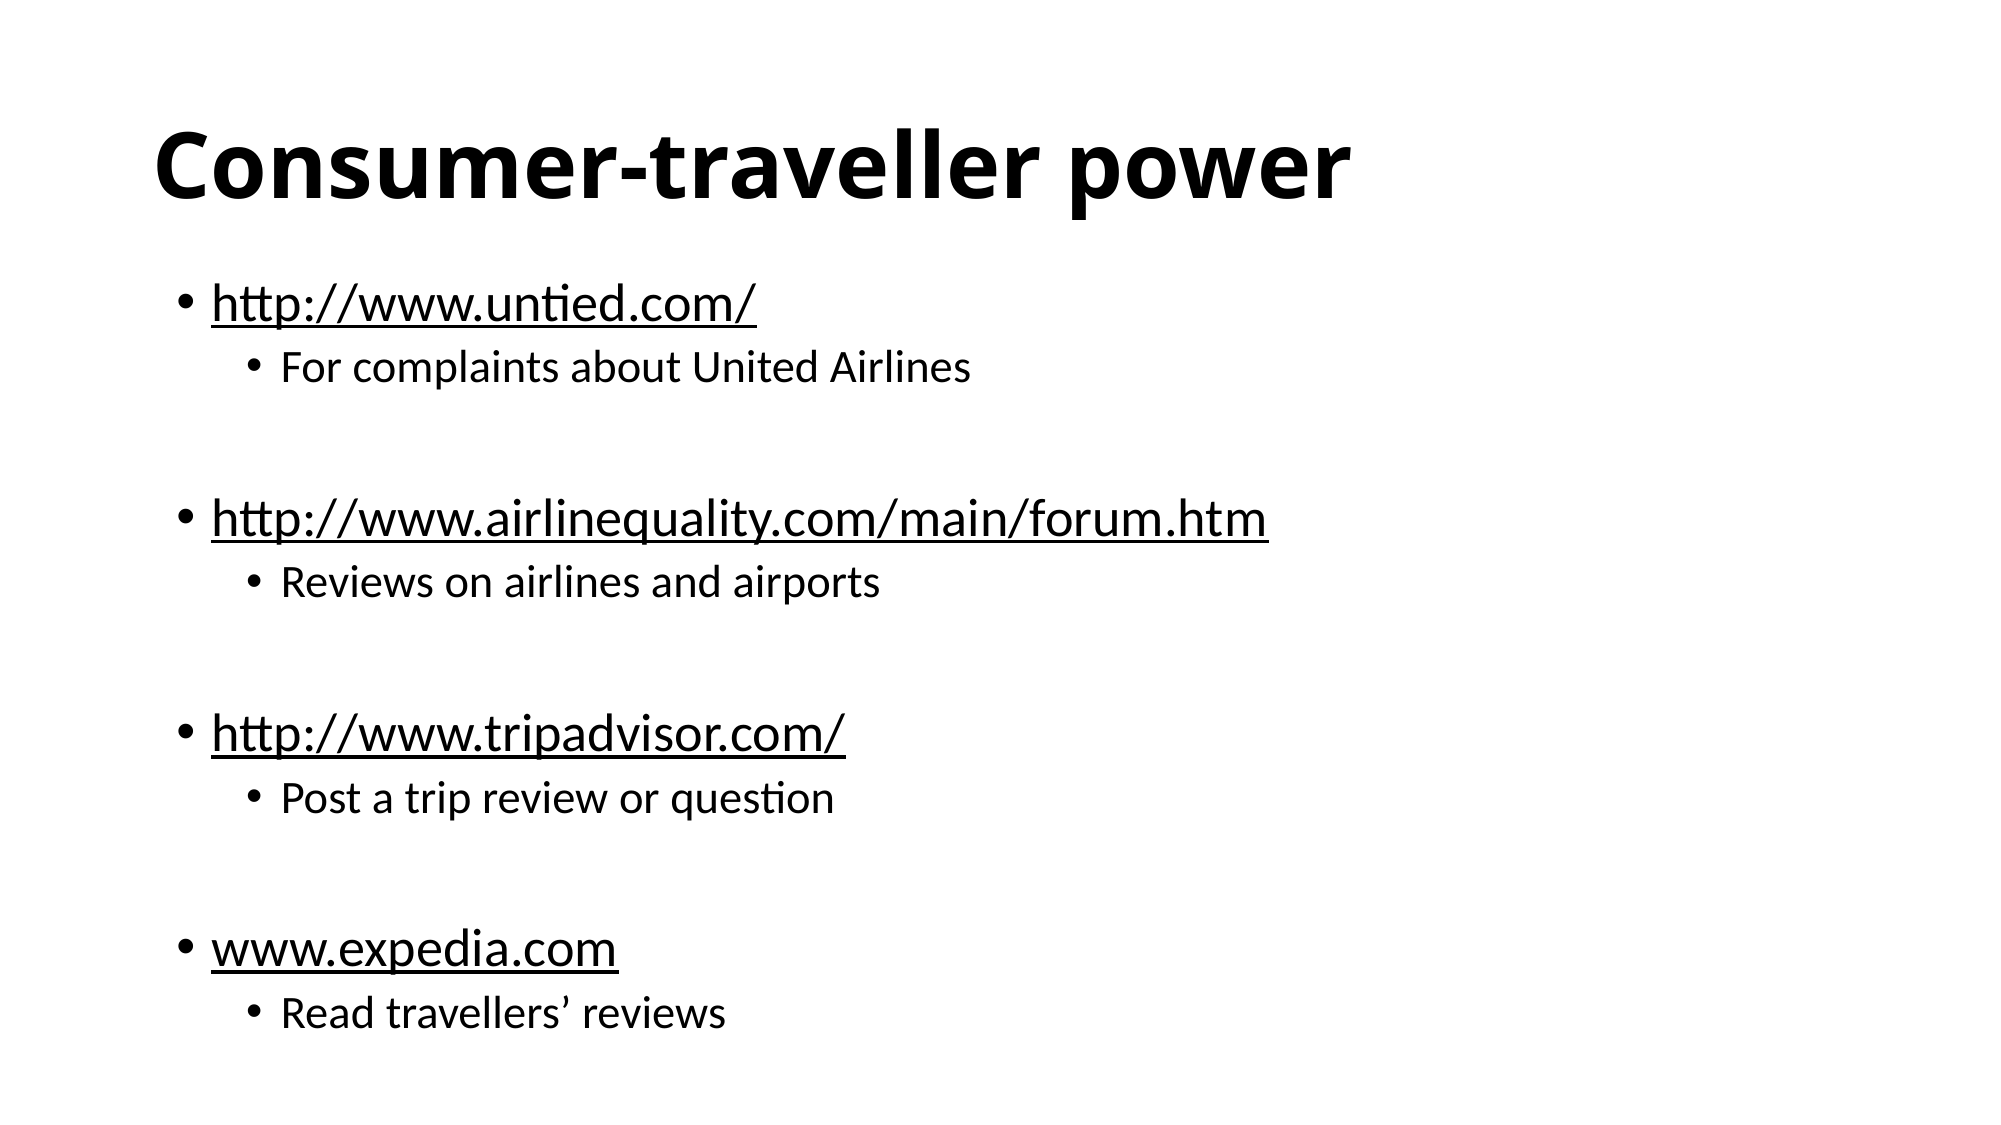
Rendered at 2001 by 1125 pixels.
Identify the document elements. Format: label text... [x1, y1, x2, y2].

list http://www.untied.com/ For complaints about United Airlines http://www.airlinequality.com/main/forum.htm Reviews on airlines and airports http://www.tripadvisor.com/ Post a trip review or question www.expedia.com Read travellers’ reviews [161, 267, 1667, 1047]
title Consumer-traveller power [137, 59, 1863, 278]
